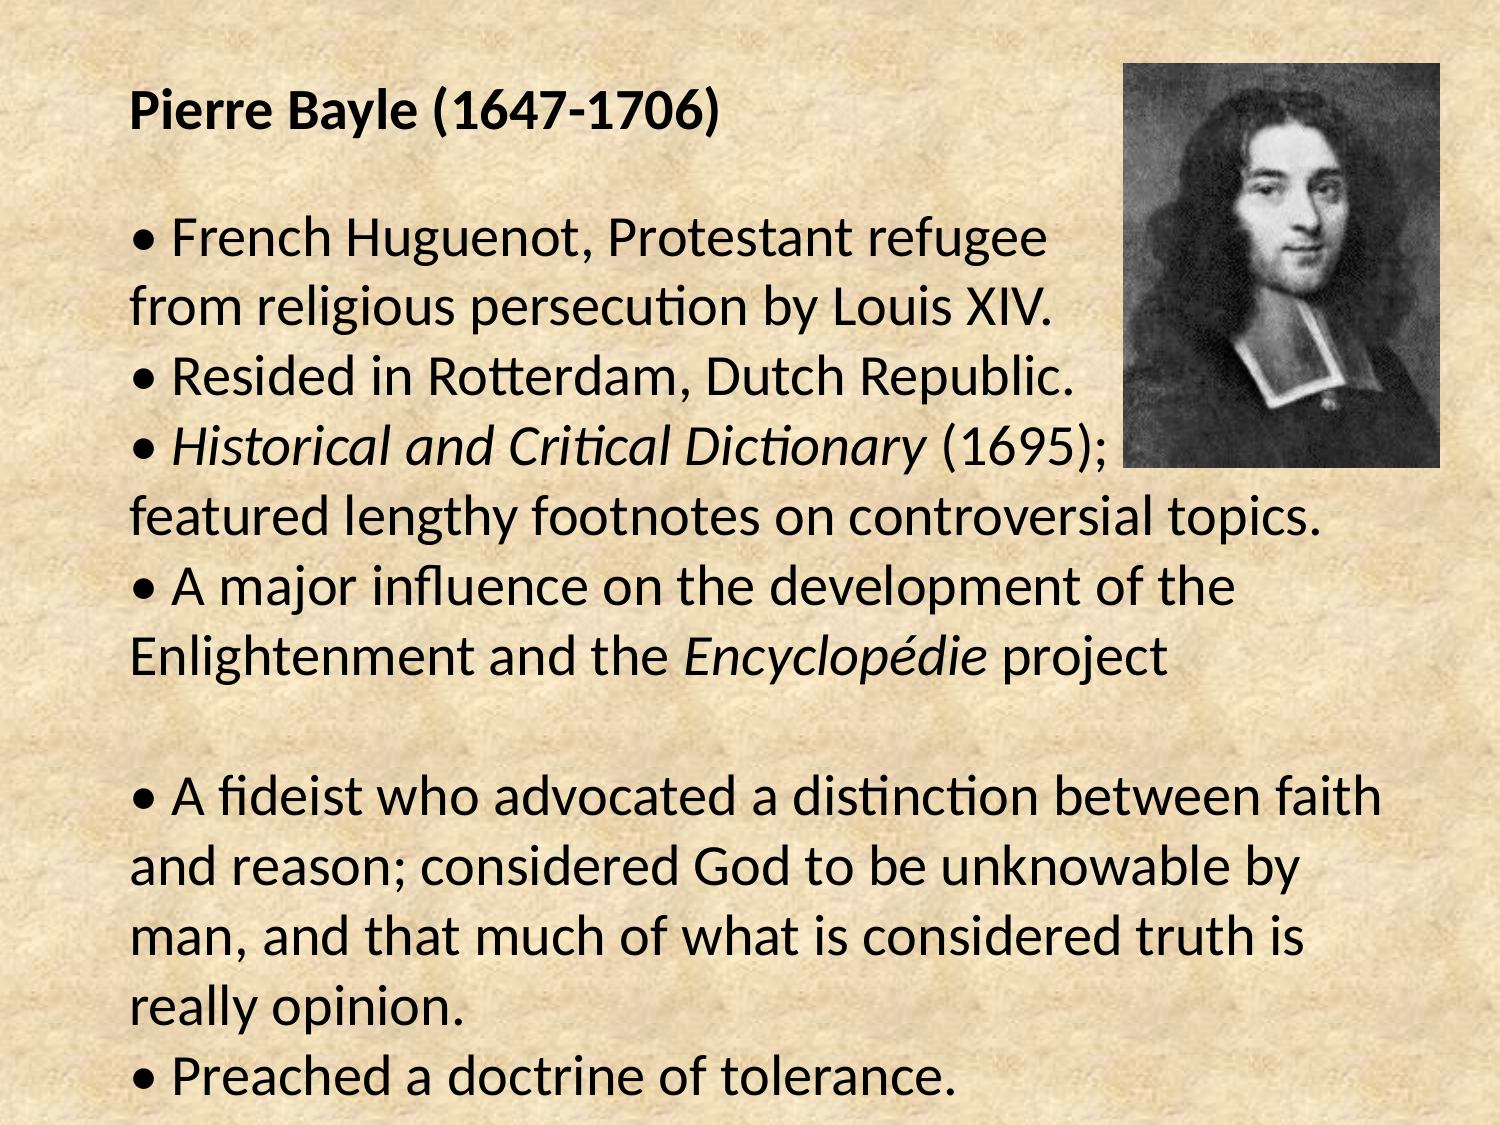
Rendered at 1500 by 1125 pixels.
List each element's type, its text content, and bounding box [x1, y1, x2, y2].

text_box Pierre Bayle (1647-1706) [114, 63, 912, 149]
picture [0, 0, 1500, 1125]
text_box • French Huguenot, Protestant refugee from religious persecution by Louis XIV. • Resided in Rotterdam, Dutch Republic. • Historical and Critical Dictionary (1695); featured lengthy footnotes on controversial topics. • A major influence on the development of the Enlightenment and the Encyclopédie project • A fideist who advocated a distinction between faith and reason; considered God to be unknowable by man, and that much of what is considered truth is really opinion. • Preached a doctrine of tolerance. [114, 190, 1440, 1115]
